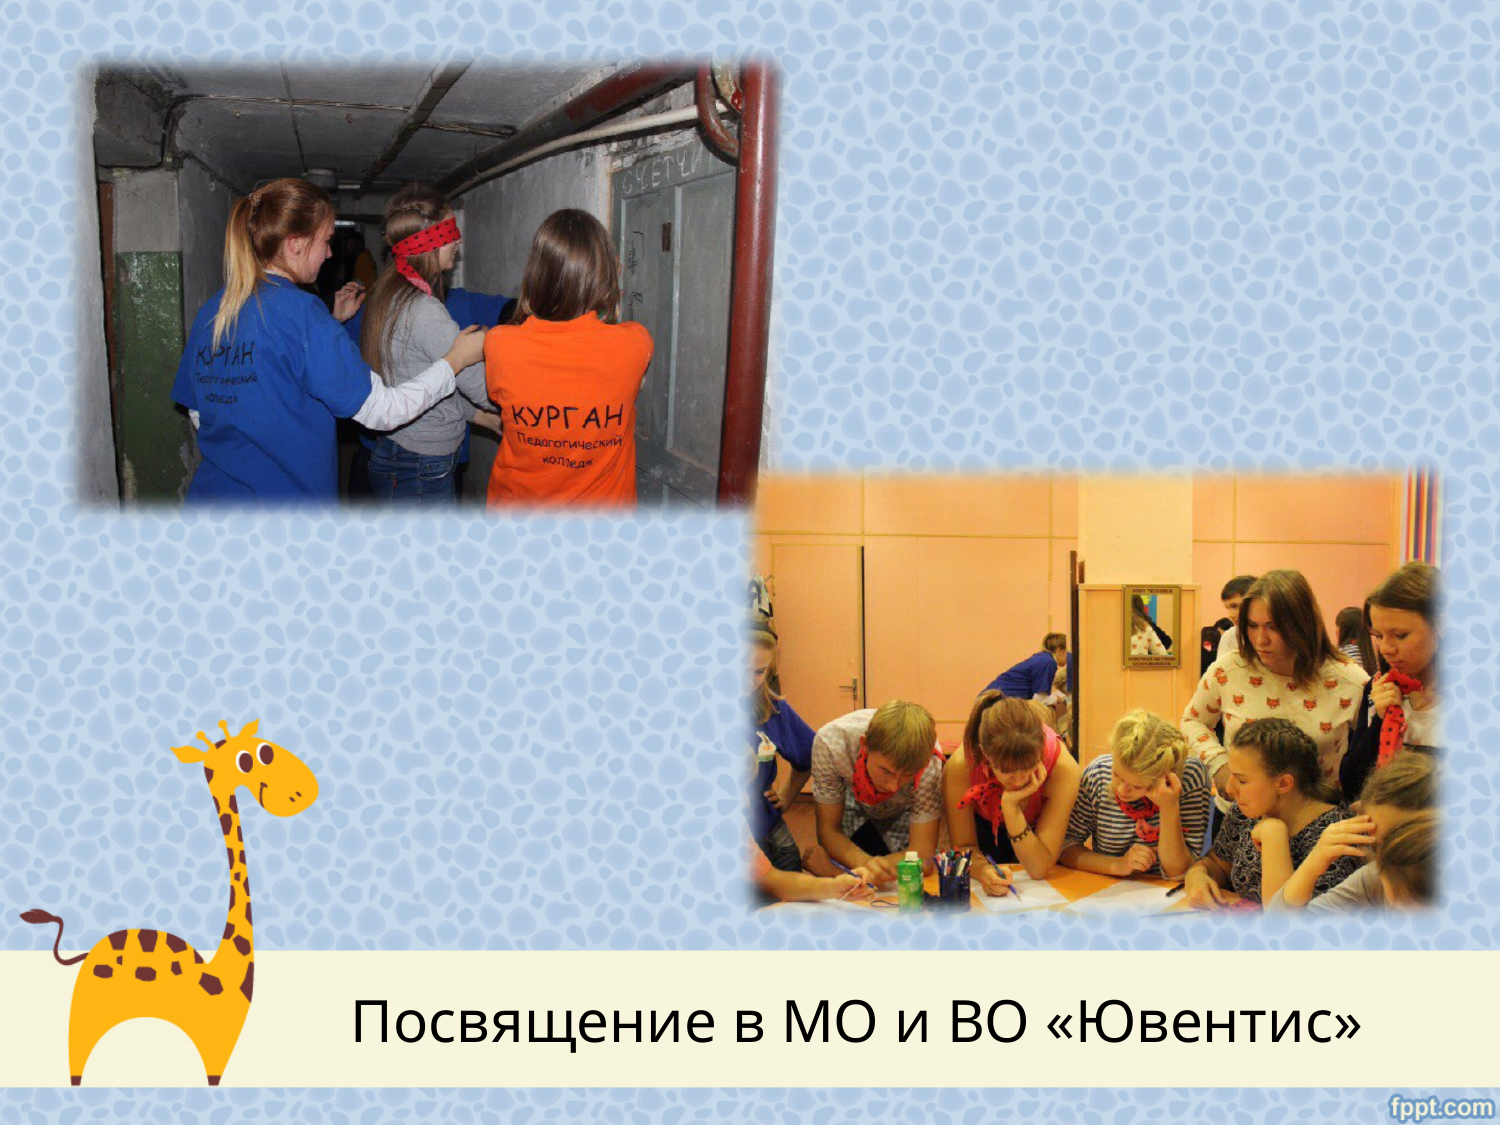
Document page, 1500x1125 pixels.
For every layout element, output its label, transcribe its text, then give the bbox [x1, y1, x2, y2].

title Посвящение в МО и ВО «Ювентис» [152, 925, 1500, 1114]
picture [0, 0, 1500, 1125]
